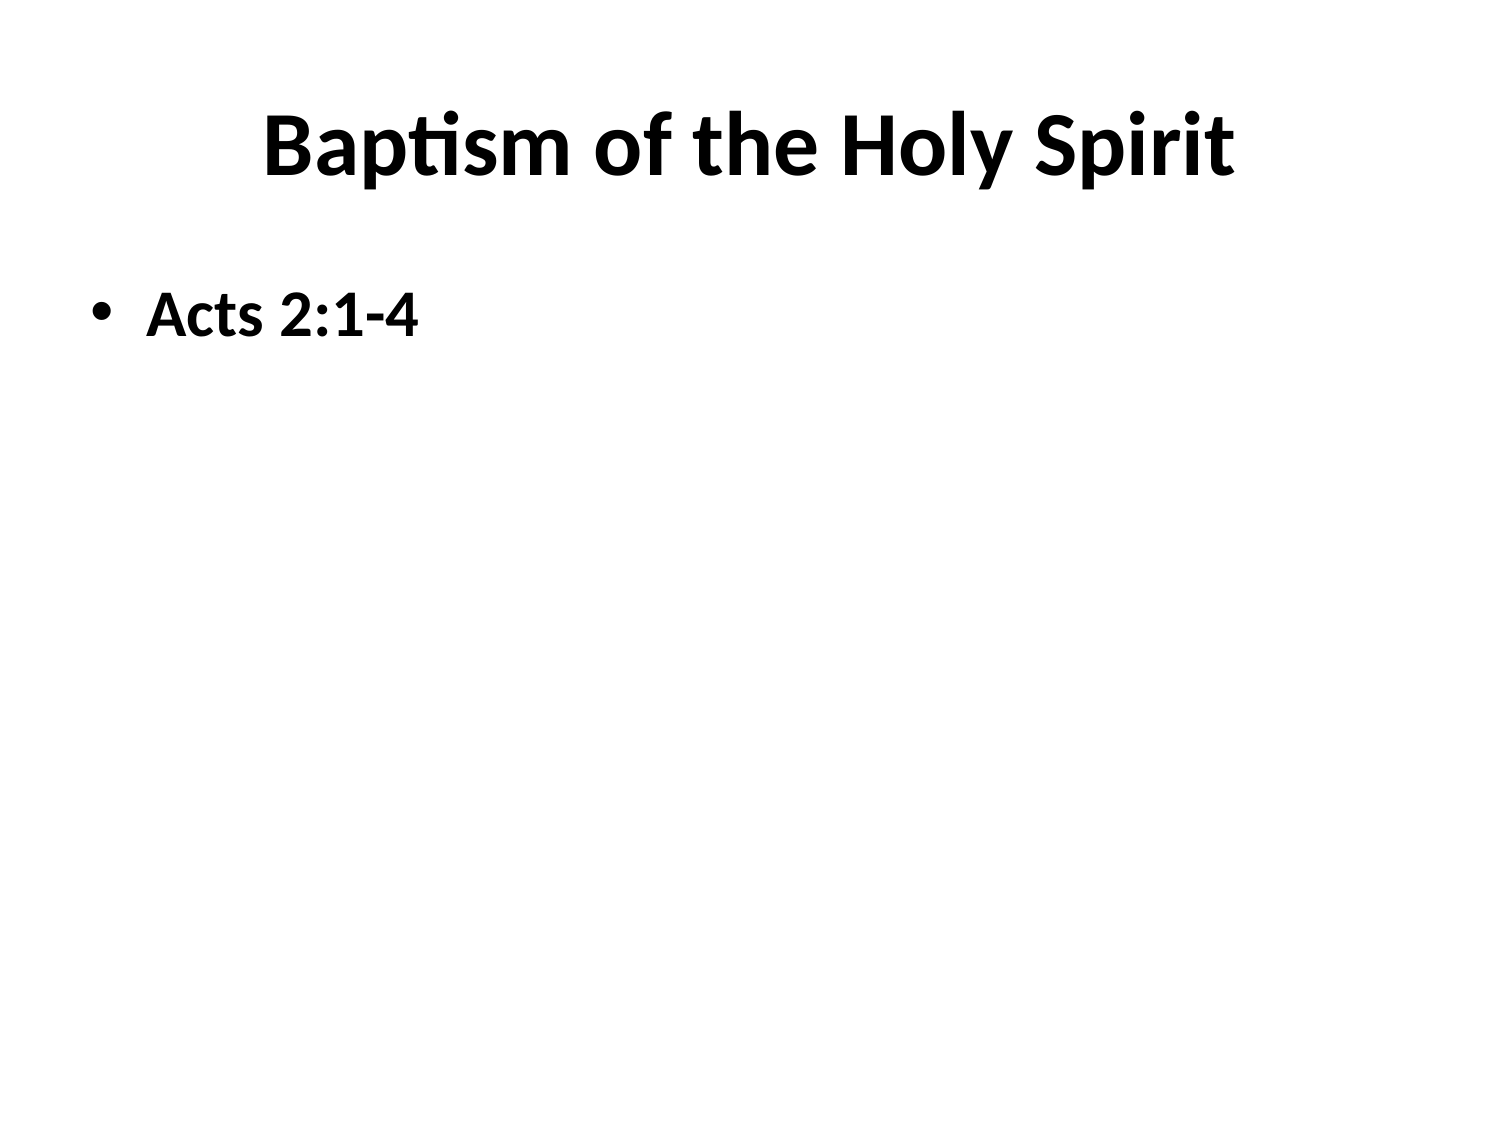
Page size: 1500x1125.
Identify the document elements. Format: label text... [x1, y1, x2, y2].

title Baptism of the Holy Spirit [75, 45, 1425, 233]
list Acts 2:1-4 [75, 262, 1425, 1125]
